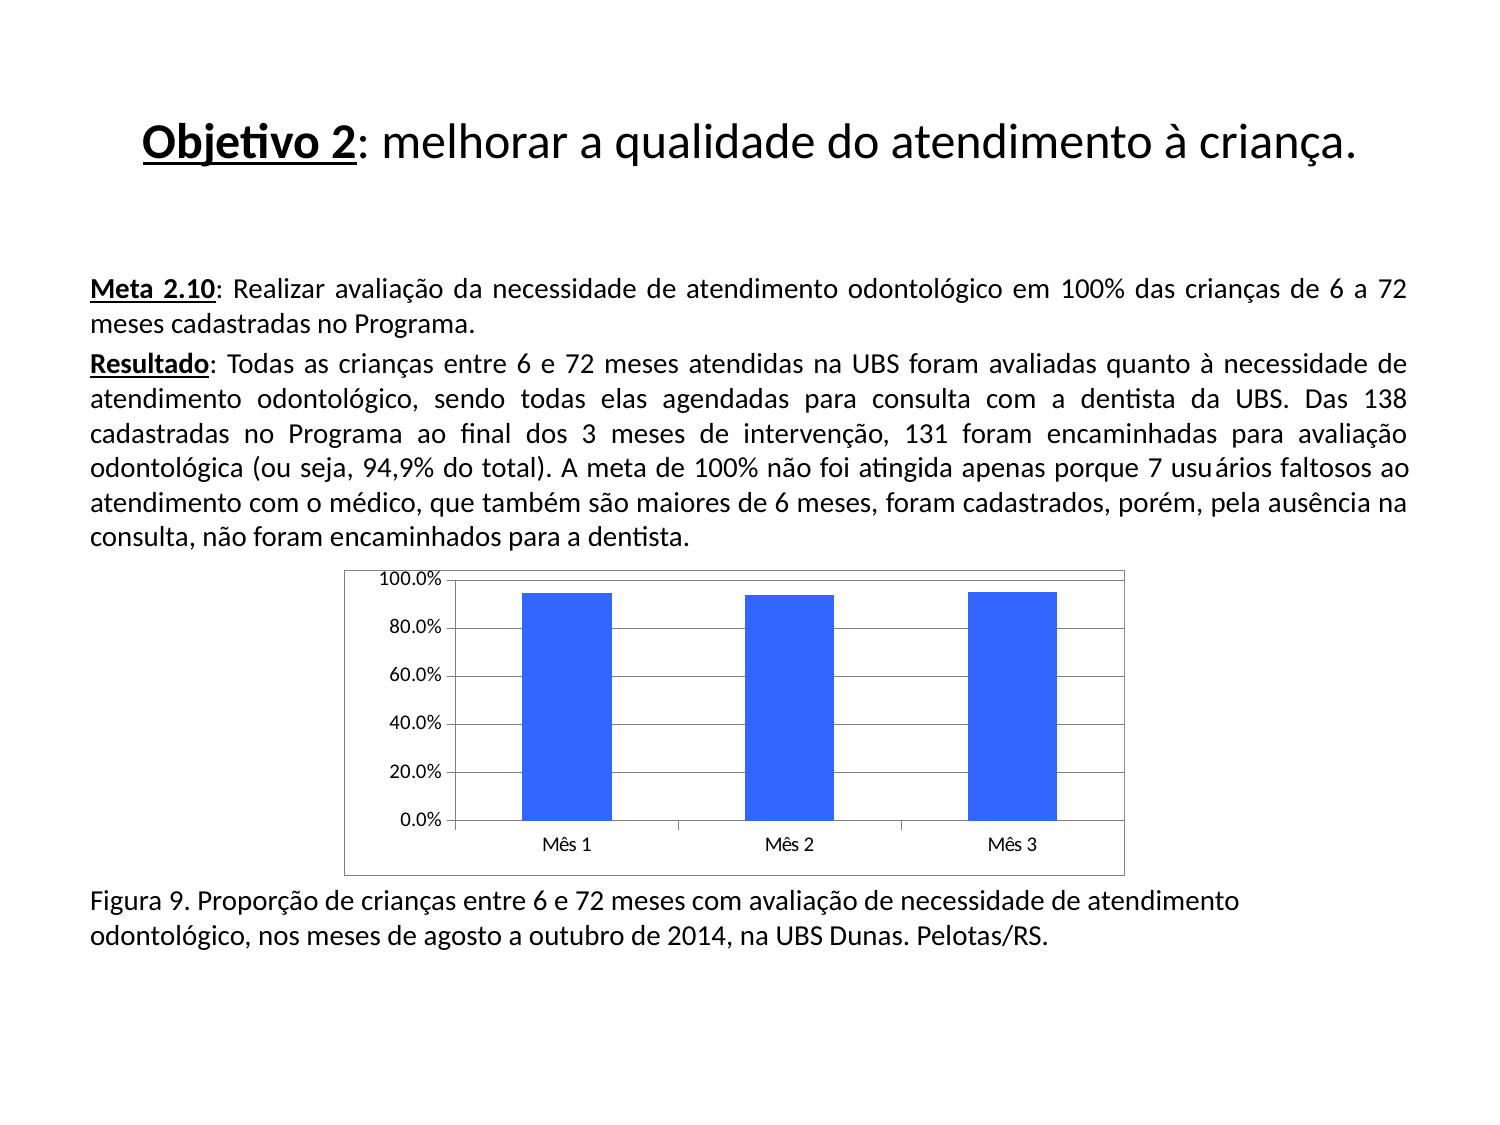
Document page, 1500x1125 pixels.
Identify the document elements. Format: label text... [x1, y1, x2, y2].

title Objetivo 2: melhorar a qualidade do atendimento à criança. [75, 45, 1425, 233]
list Meta 2.10: Realizar avaliação da necessidade de atendimento odontológico em 100% das crianças de 6 a 72 meses cadastradas no Programa. Resultado: Todas as crianças entre 6 e 72 meses atendidas na UBS foram avaliadas quanto à necessidade de atendimento odontológico, sendo todas elas agendadas para consulta com a dentista da UBS. Das 138 cadastradas no Programa ao final dos 3 meses de intervenção, 131 foram encaminhadas para avaliação odontológica (ou seja, 94,9% do total). A meta de 100% não foi atingida apenas porque 7 usuários faltosos ao atendimento com o médico, que também são maiores de 6 meses, foram cadastrados, porém, pela ausência na consulta, não foram encaminhados para a dentista. Figura 9. Proporção de crianças entre 6 e 72 meses com avaliação de necessidade de atendimento odontológico, nos meses de agosto a outubro de 2014, na UBS Dunas. Pelotas/RS. [75, 262, 1425, 1005]
chart [343, 569, 1125, 877]
